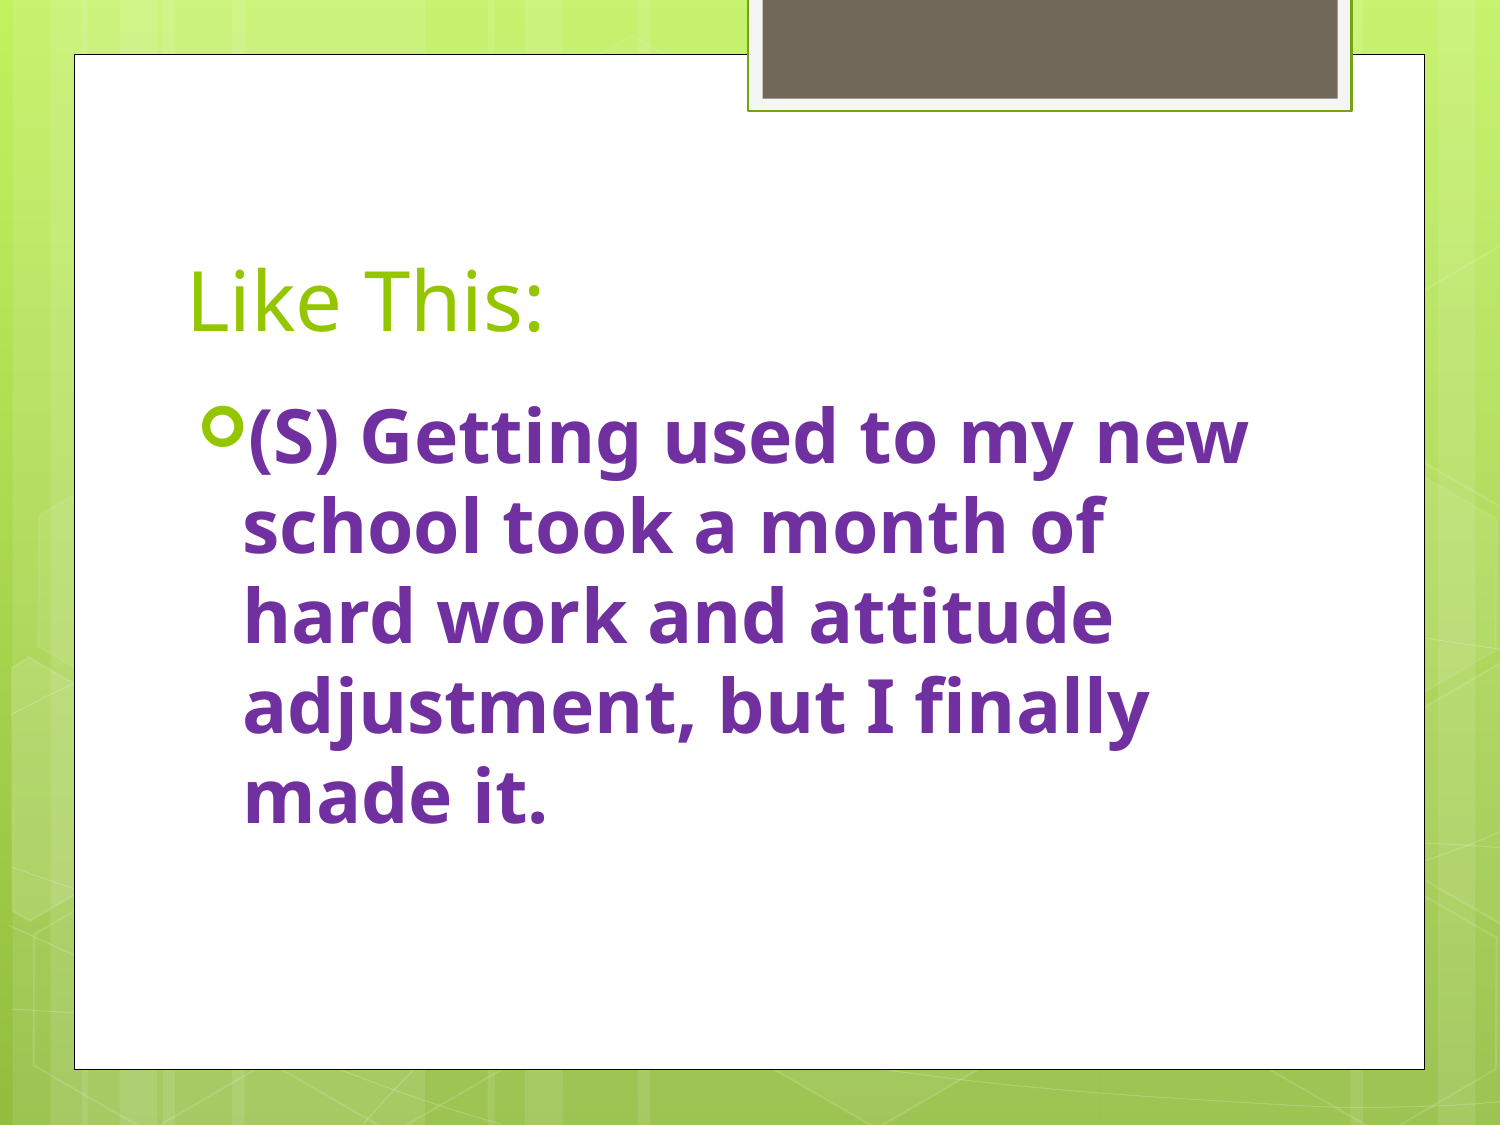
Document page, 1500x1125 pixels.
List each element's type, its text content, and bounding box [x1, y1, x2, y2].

list (S) Getting used to my new school took a month of hard work and attitude adjustment, but I finally made it. [171, 381, 1283, 957]
title Like This: [171, 168, 1324, 357]
